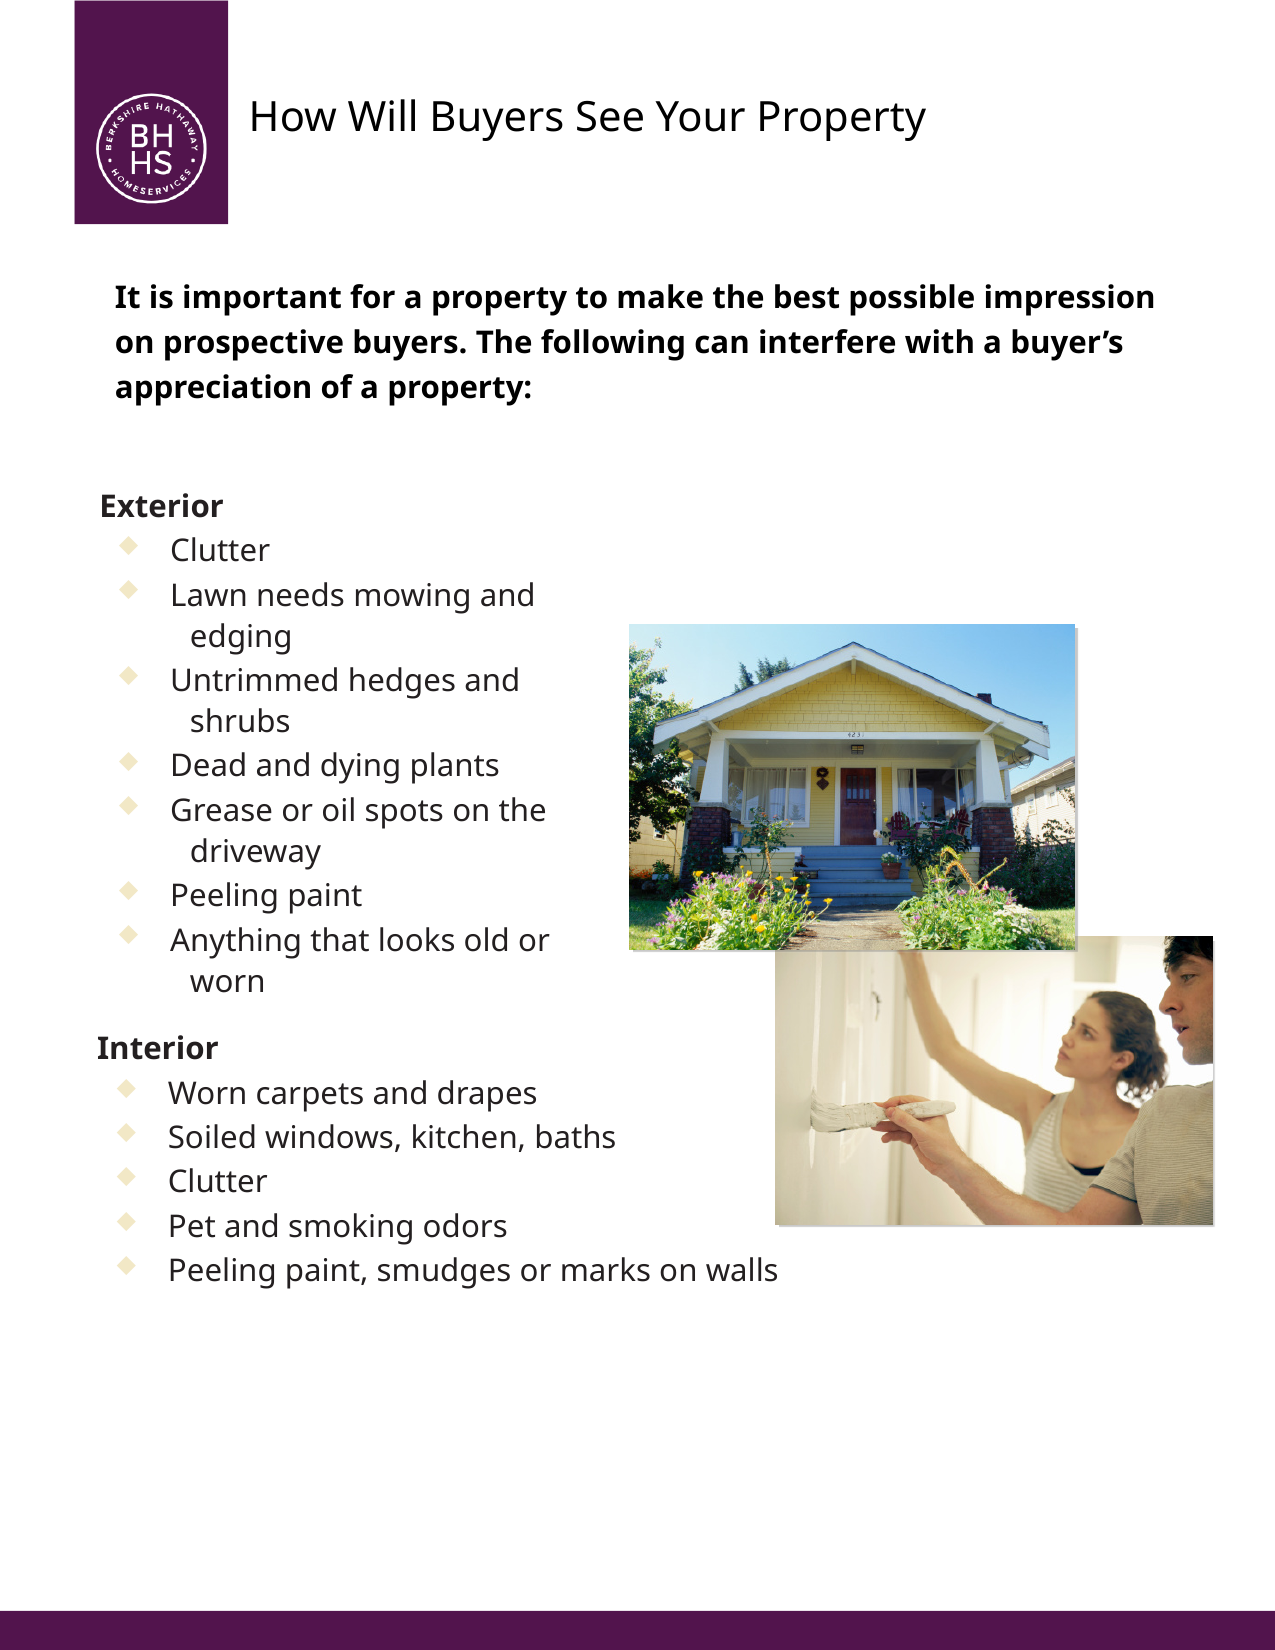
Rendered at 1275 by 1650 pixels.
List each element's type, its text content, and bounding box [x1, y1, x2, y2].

text_box How Will Buyers See Your Property [233, 82, 966, 230]
picture [629, 623, 1213, 1225]
list It is important for a property to make the best possible impression on prospective buyers. The following can interfere with a buyer’s appreciation of a property: [99, 262, 1194, 501]
list Interior Worn carpets and drapes Soiled windows, kitchen, baths Clutter Pet and smoking odors Peeling paint, smudges or marks on walls [97, 1025, 788, 1484]
picture [73, 0, 229, 225]
list Exterior Clutter Lawn needs mowing and edging Untrimmed hedges and shrubs Dead and dying plants Grease or oil spots on the driveway Peeling paint Anything that looks old or worn [84, 474, 600, 989]
